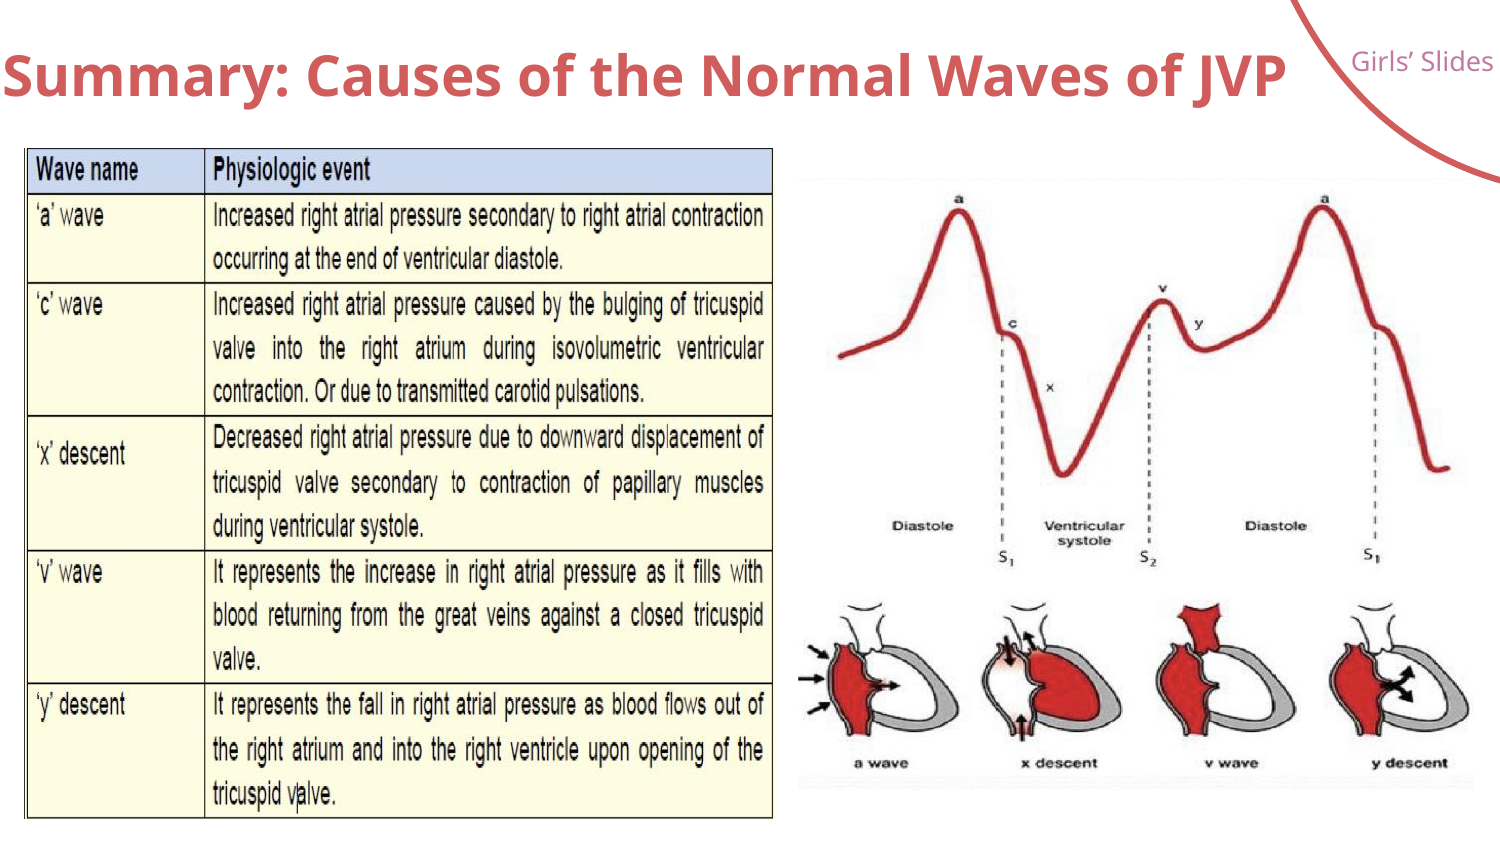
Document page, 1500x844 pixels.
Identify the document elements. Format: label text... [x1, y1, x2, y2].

picture [24, 148, 776, 819]
title Summary: Causes of the Normal Waves of JVP [0, 24, 1345, 196]
text_box Girls’ Slides [1335, 28, 1500, 95]
picture [798, 178, 1474, 790]
